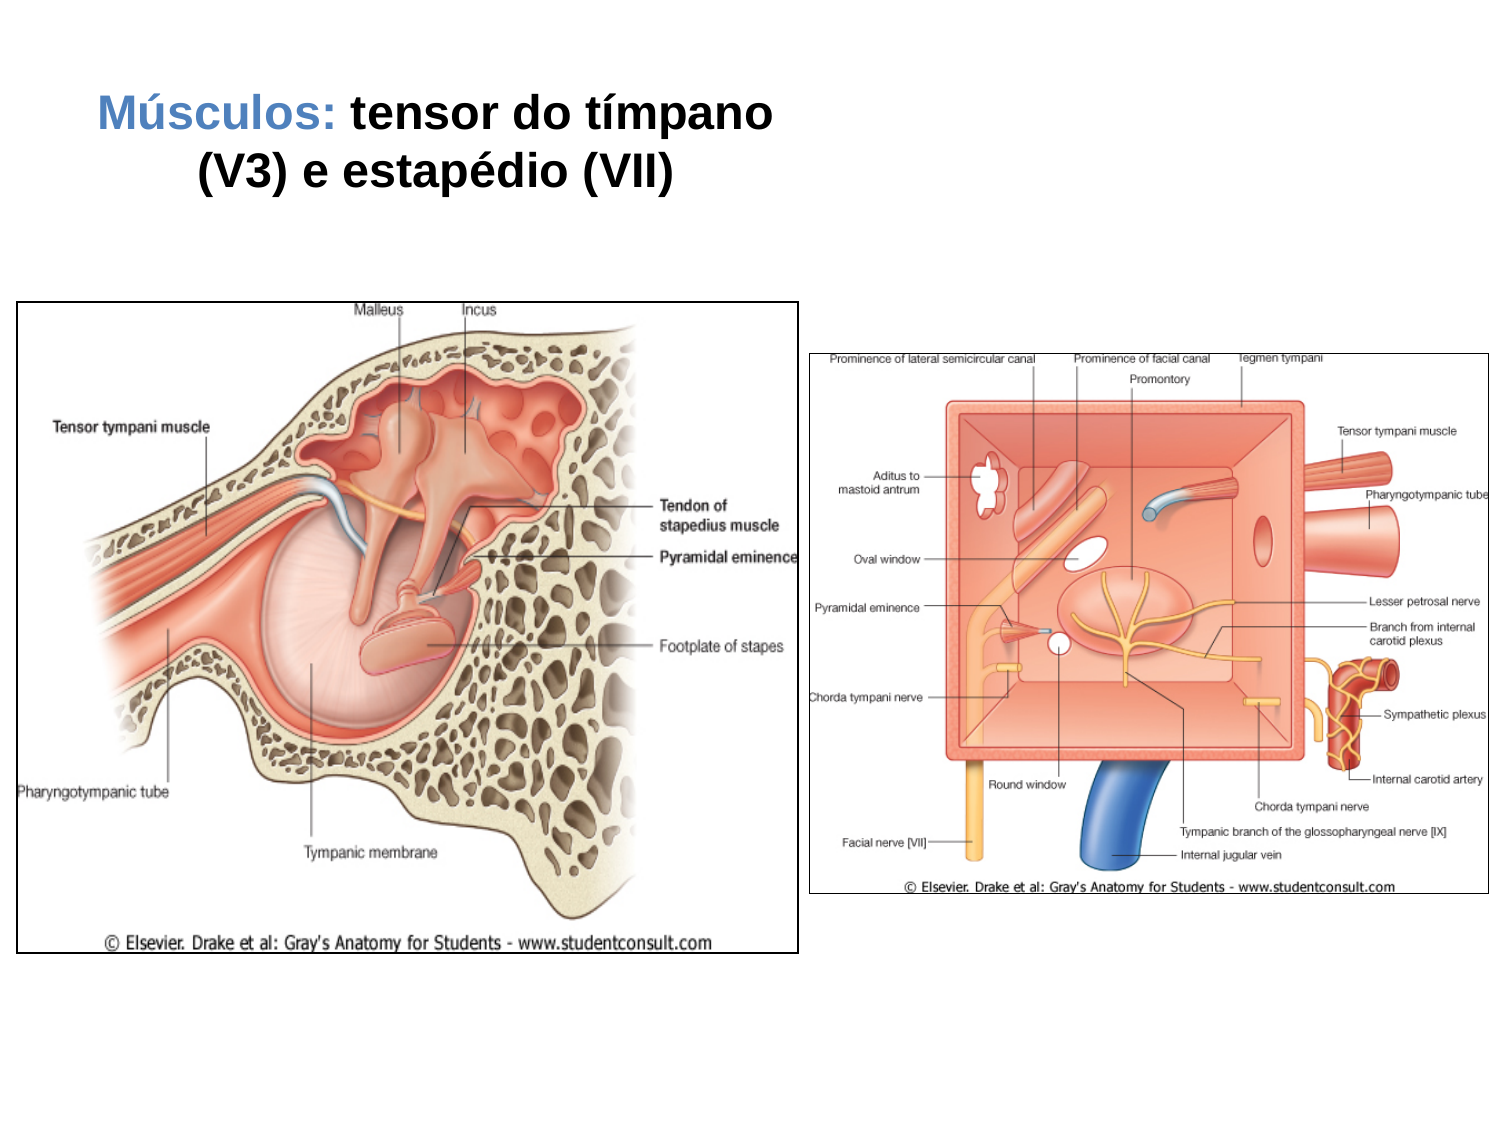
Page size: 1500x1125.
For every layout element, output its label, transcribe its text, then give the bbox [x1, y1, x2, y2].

title Músculos: tensor do tímpano (V3) e estapédio (VII) [75, 45, 798, 234]
picture [17, 302, 798, 953]
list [808, 353, 1489, 894]
